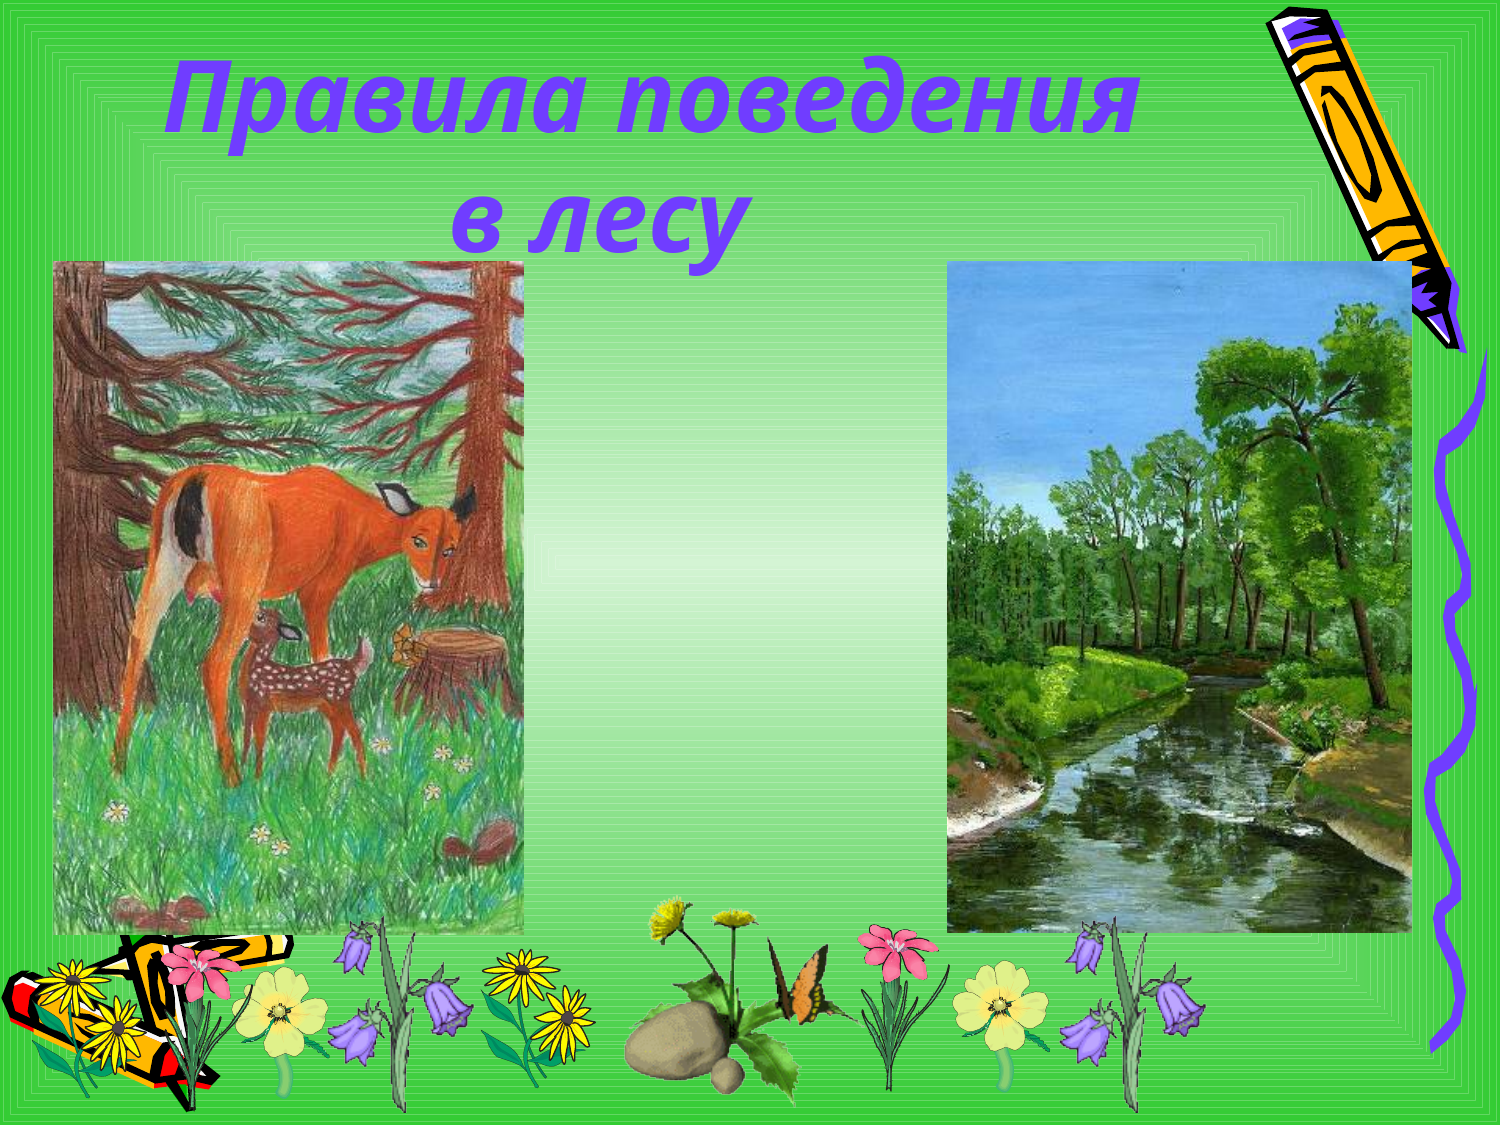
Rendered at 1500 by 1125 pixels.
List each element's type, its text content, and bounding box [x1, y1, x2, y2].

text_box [482, 946, 598, 1091]
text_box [159, 942, 256, 1113]
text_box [29, 956, 149, 1101]
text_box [259, 964, 318, 1101]
picture [946, 261, 1412, 1113]
text_box Правила поведения в лесу [147, 25, 1477, 281]
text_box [950, 958, 1053, 1095]
picture [52, 261, 524, 1113]
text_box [876, 922, 952, 1093]
picture [619, 869, 871, 1120]
